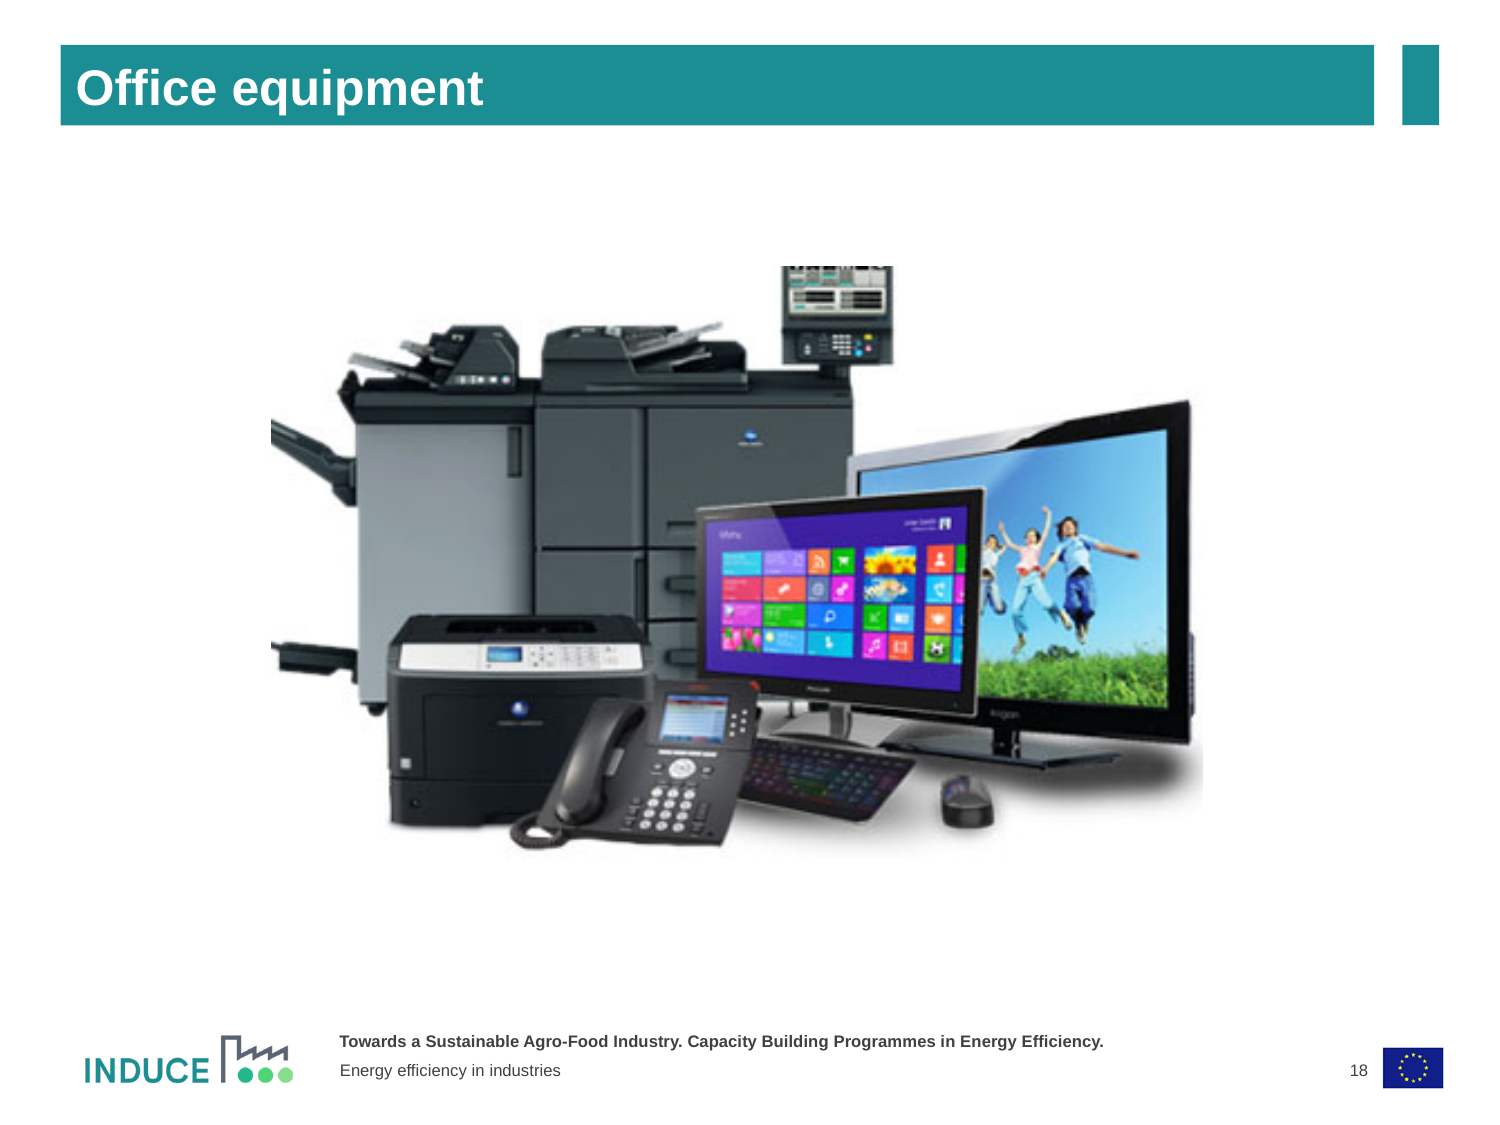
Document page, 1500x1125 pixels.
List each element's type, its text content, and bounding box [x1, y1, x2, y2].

picture [83, 1033, 295, 1085]
text_box [1400, 43, 1441, 127]
picture [1373, 1038, 1450, 1094]
slide_number 18 [1289, 1055, 1375, 1085]
text_box Office equipment [60, 44, 1375, 126]
footer Energy efficiency in industries [324, 1055, 1151, 1085]
picture [271, 266, 1204, 859]
